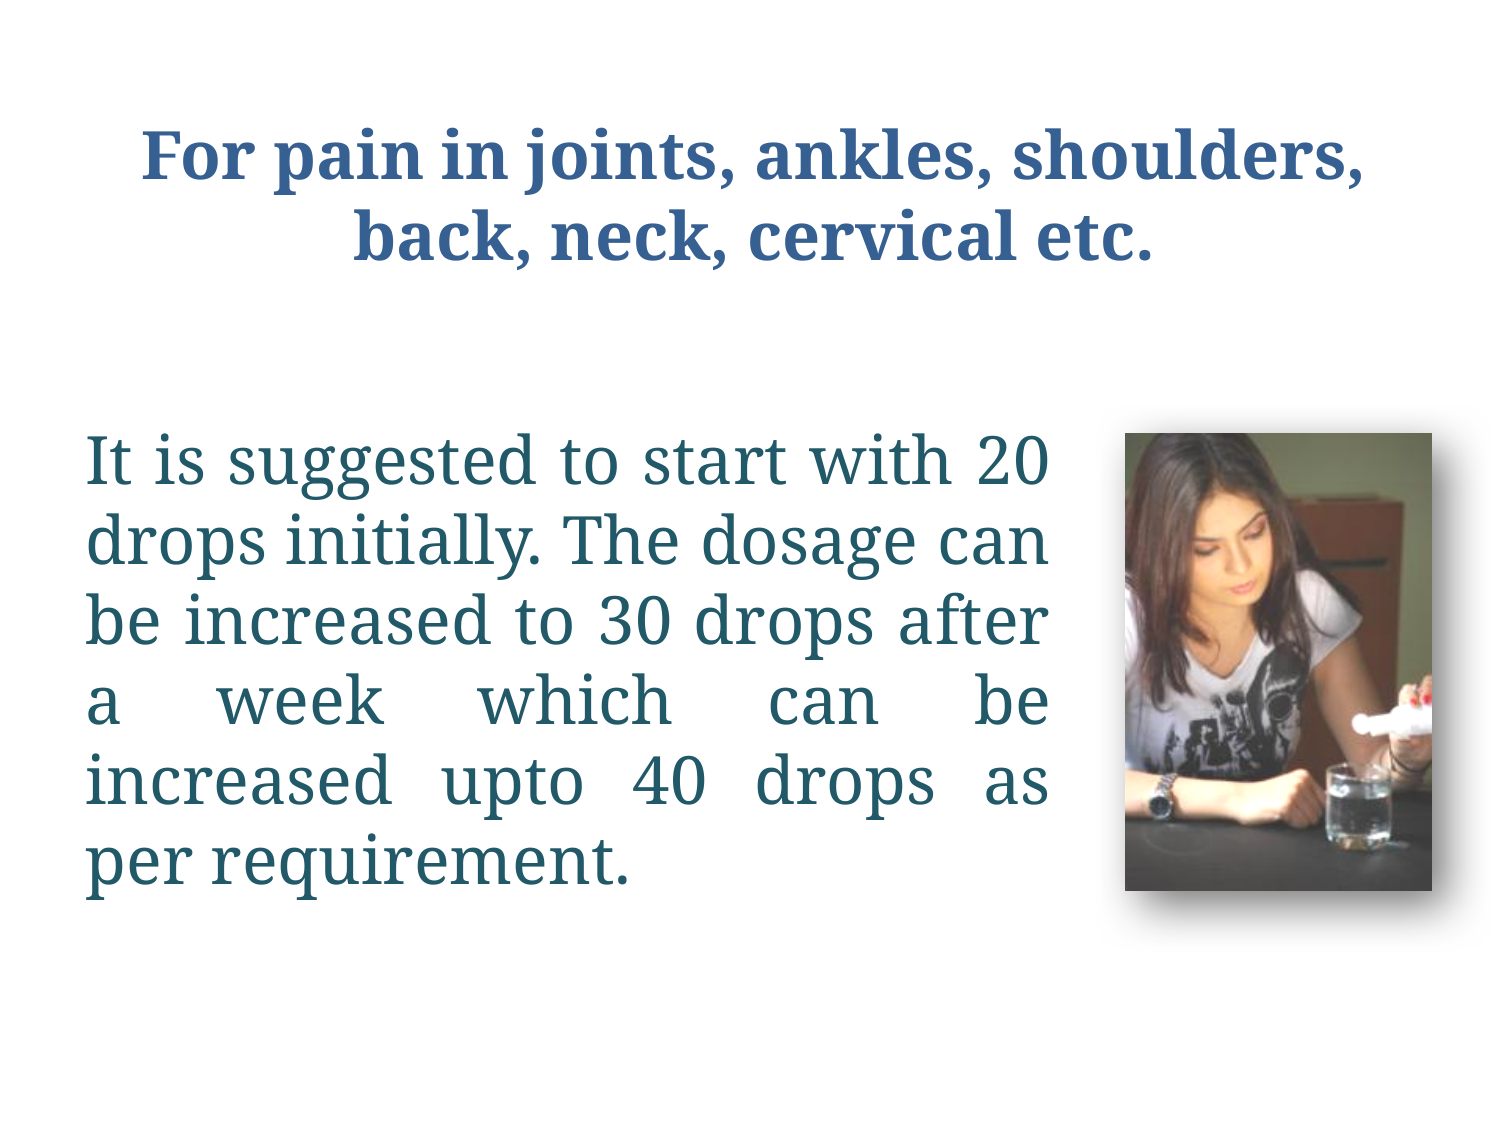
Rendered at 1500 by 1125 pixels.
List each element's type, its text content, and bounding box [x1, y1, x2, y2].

picture [1124, 433, 1432, 892]
subtitle It is suggested to start with 20 drops initially. The dosage can be increased to 30 drops after a week which can be increased upto 40 drops as per requirement. [70, 409, 1067, 962]
title For pain in joints, ankles, shoulders, back, neck, cervical etc. [116, 105, 1393, 282]
